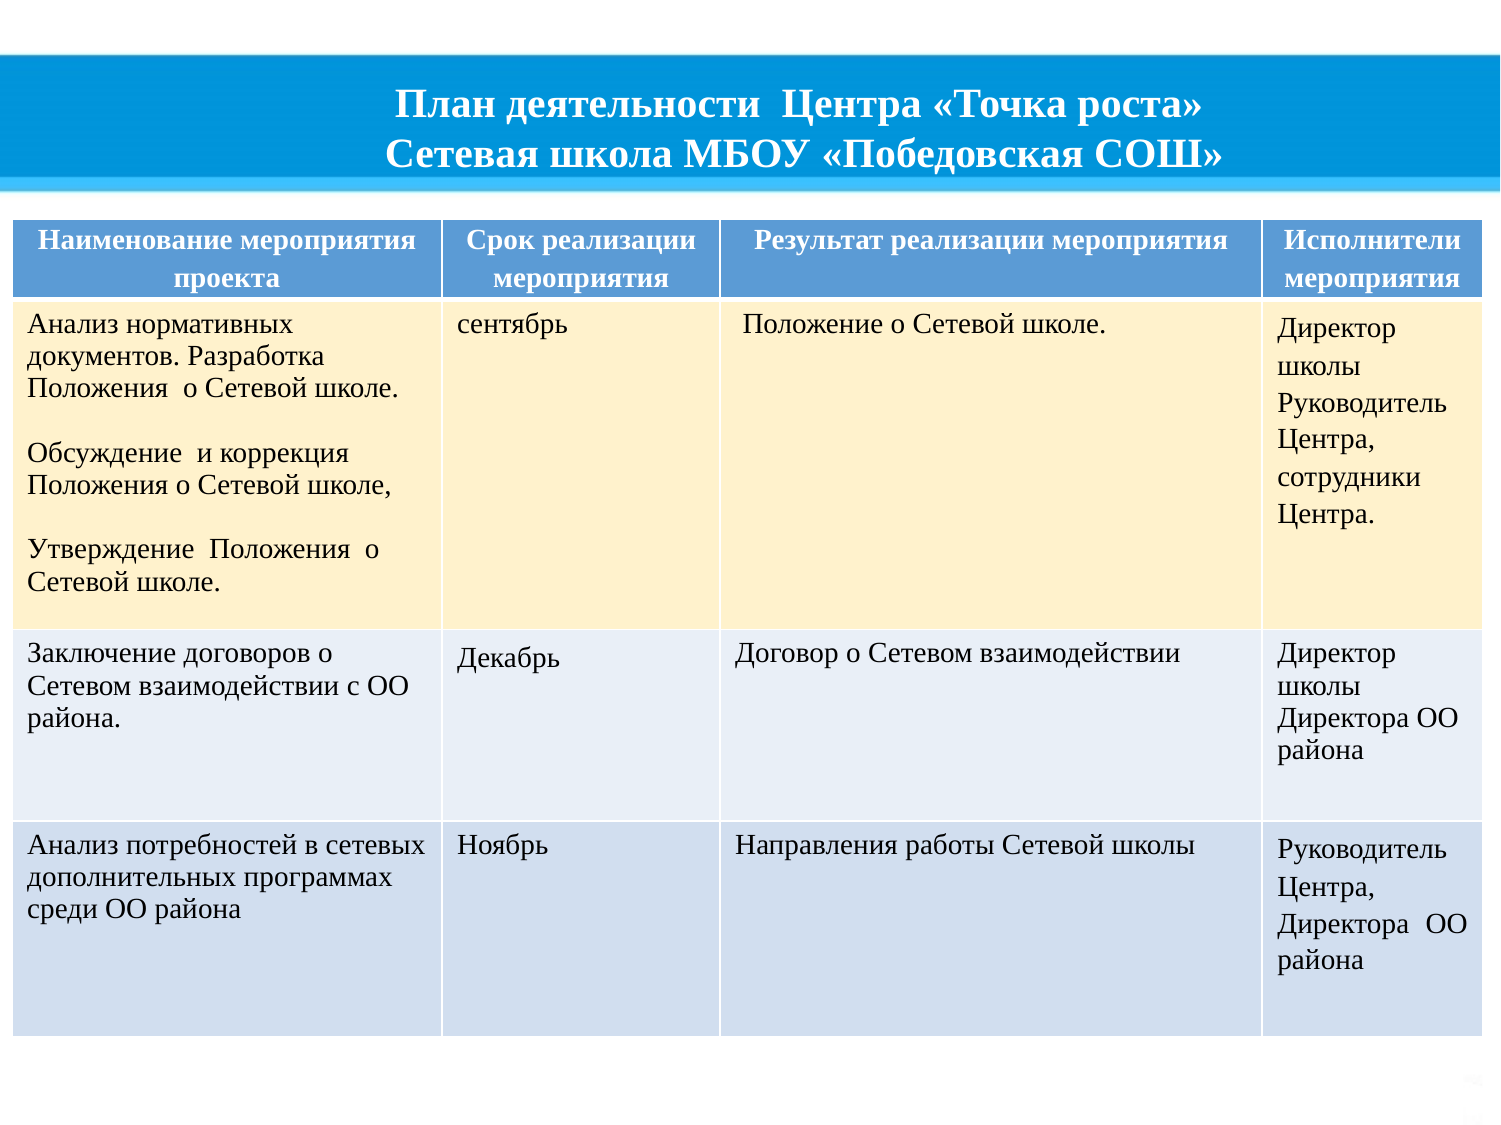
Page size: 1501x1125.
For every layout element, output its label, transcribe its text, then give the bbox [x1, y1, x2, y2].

text_box План деятельности Центра «Точка роста» Сетевая школа МБОУ «Победовская СОШ» [369, 68, 1239, 184]
table_cell Руководитель Центра, Директора ОО района [1263, 822, 1482, 1036]
table_cell Директор школы Руководитель Центра, сотрудники Центра. [1263, 302, 1482, 629]
table_cell Анализ нормативных документов. Разработка Положения о Сетевой школе. Обсуждение и коррекция Положения о Сетевой школе, Утверждение Положения о Сетевой школе. [13, 302, 441, 629]
picture [0, 0, 1501, 56]
table_cell Ноябрь [443, 822, 719, 1036]
table_header Наименование мероприятия проекта [13, 220, 441, 297]
table_cell Положение о Сетевой школе. [721, 302, 1261, 629]
table_cell Заключение договоров о Сетевом взаимодействии с ОО района. [13, 630, 441, 820]
table_cell Директор школы Директора ОО района [1263, 630, 1482, 820]
table_cell Анализ потребностей в сетевых дополнительных программах среди ОО района [13, 822, 441, 1036]
picture [0, 178, 1501, 1125]
table_header Срок реализации мероприятия [443, 220, 719, 297]
table_header Исполнители мероприятия [1263, 220, 1482, 297]
table_cell Договор о Сетевом взаимодействии [721, 630, 1261, 820]
table_header Результат реализации мероприятия [721, 220, 1261, 297]
table_cell сентябрь [443, 302, 719, 629]
table_cell Направления работы Сетевой школы [721, 822, 1261, 1036]
table_cell Декабрь [443, 630, 719, 820]
